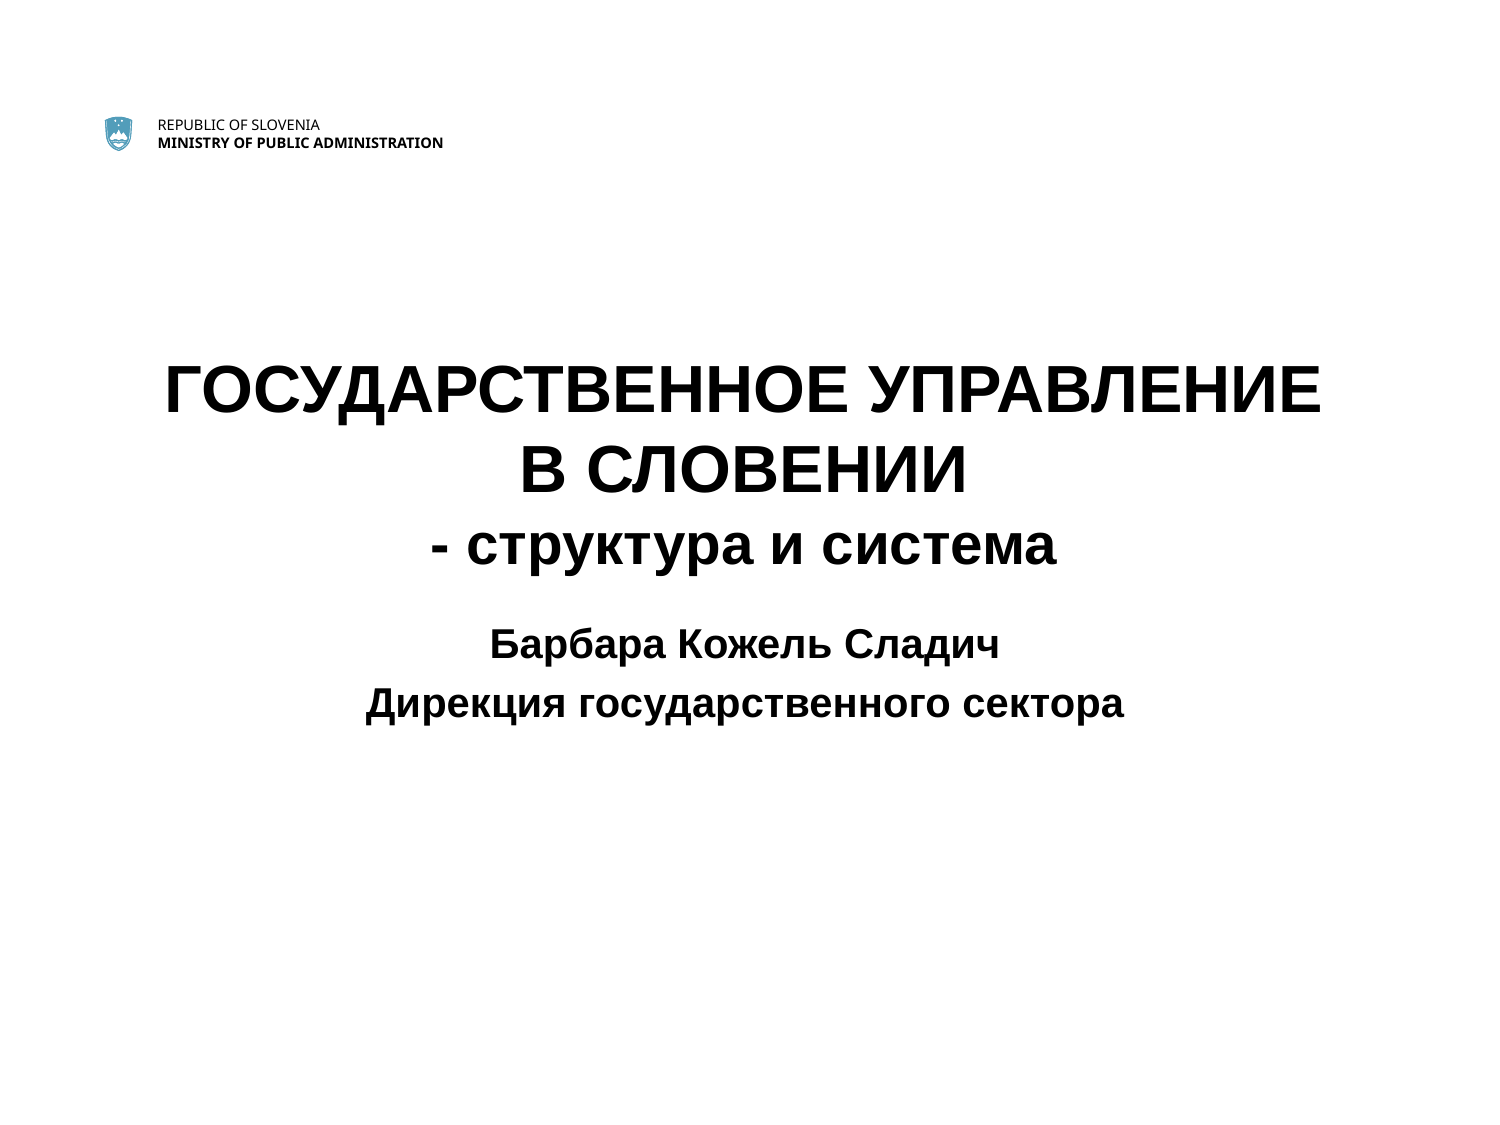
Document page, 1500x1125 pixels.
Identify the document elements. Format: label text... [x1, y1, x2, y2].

title ГОСУДАРСТВЕННОЕ УПРАВЛЕНИЕ В СЛОВЕНИИ - структура и система [147, 268, 1341, 504]
list Барбара Кожель Сладич Дирекция государственного сектора [147, 609, 1343, 965]
